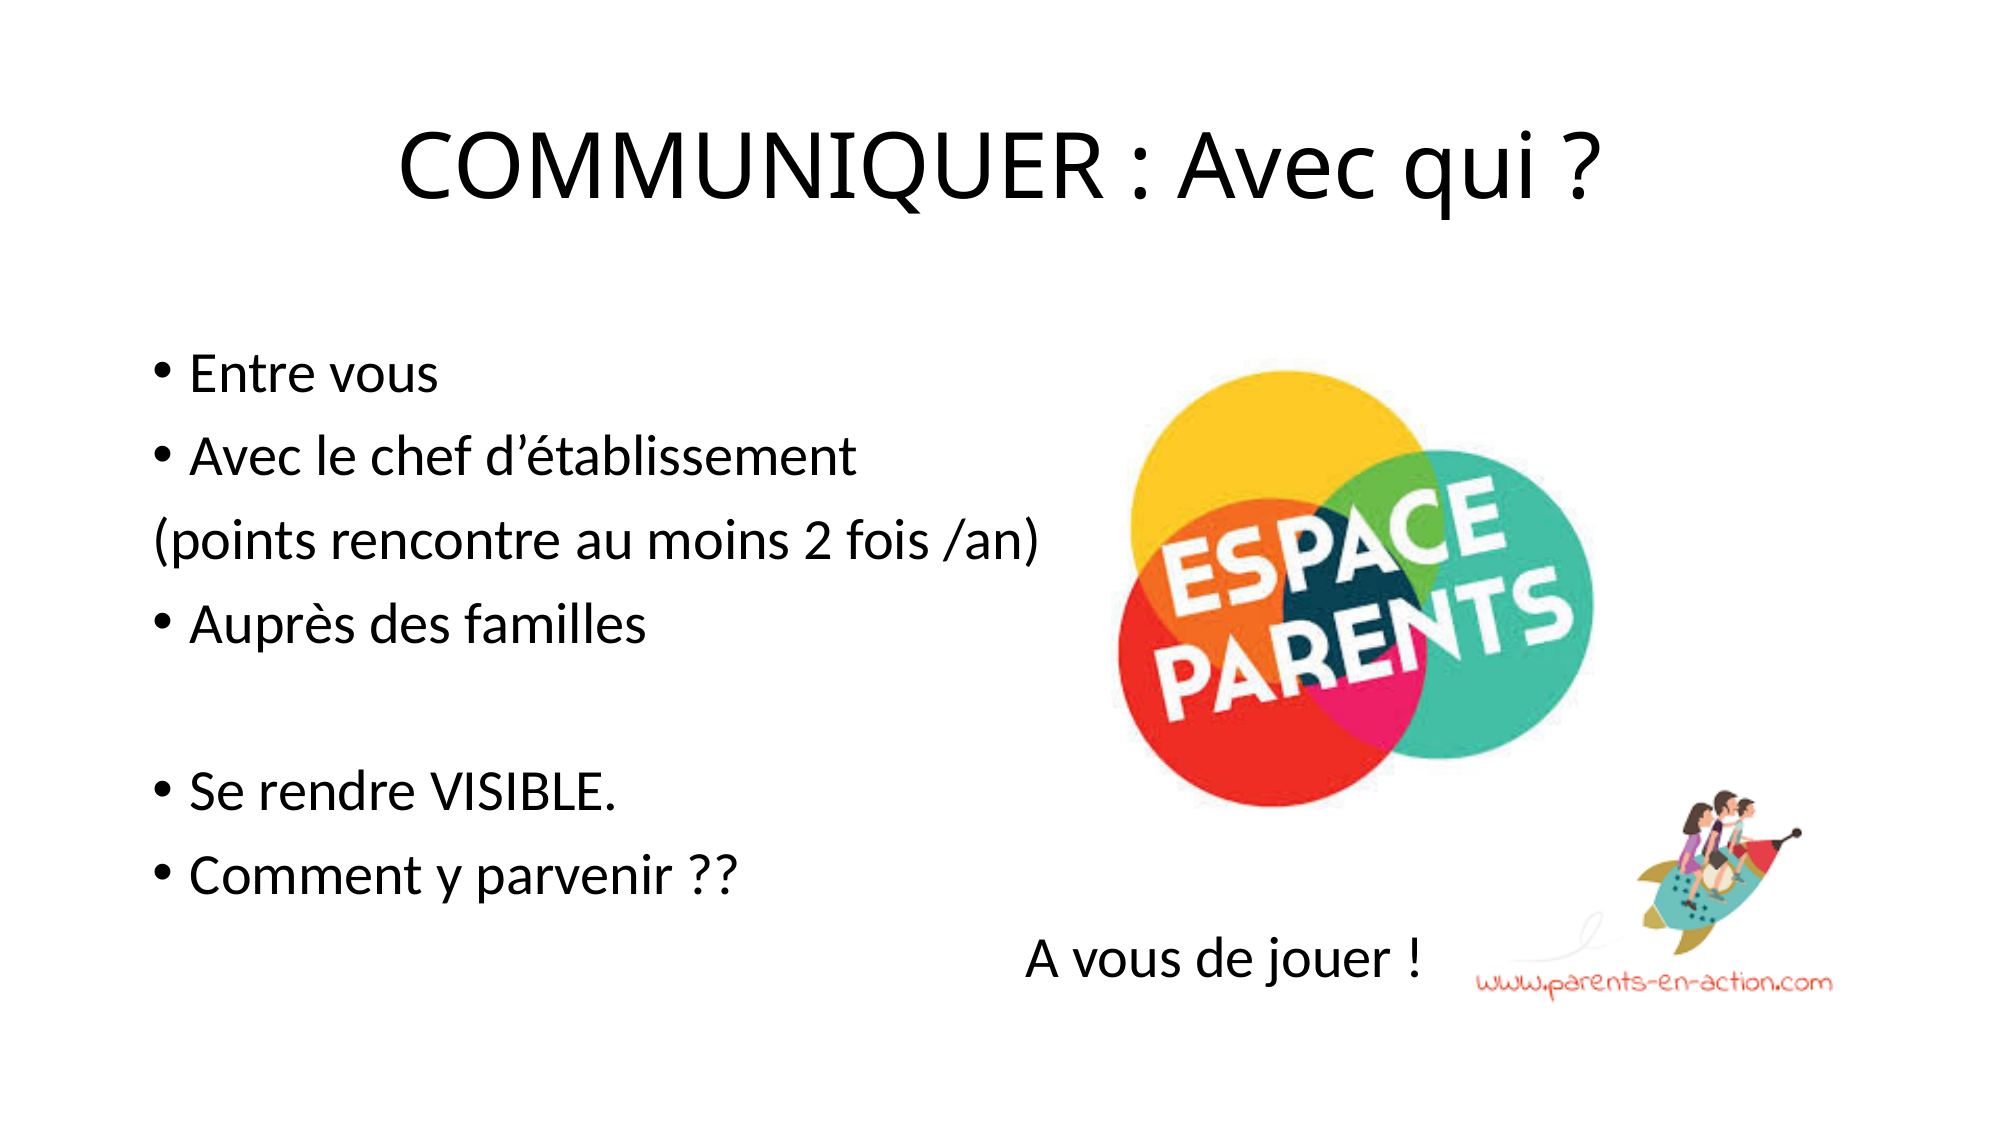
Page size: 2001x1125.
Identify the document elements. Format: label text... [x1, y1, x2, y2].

picture [1111, 358, 1863, 1107]
title COMMUNIQUER : Avec qui ? [137, 59, 1863, 278]
text_box Entre vous Avec le chef d’établissement (points rencontre au moins 2 fois /an) Auprès des familles Se rendre VISIBLE. Comment y parvenir ?? A vous de jouer ! [137, 334, 1863, 1048]
